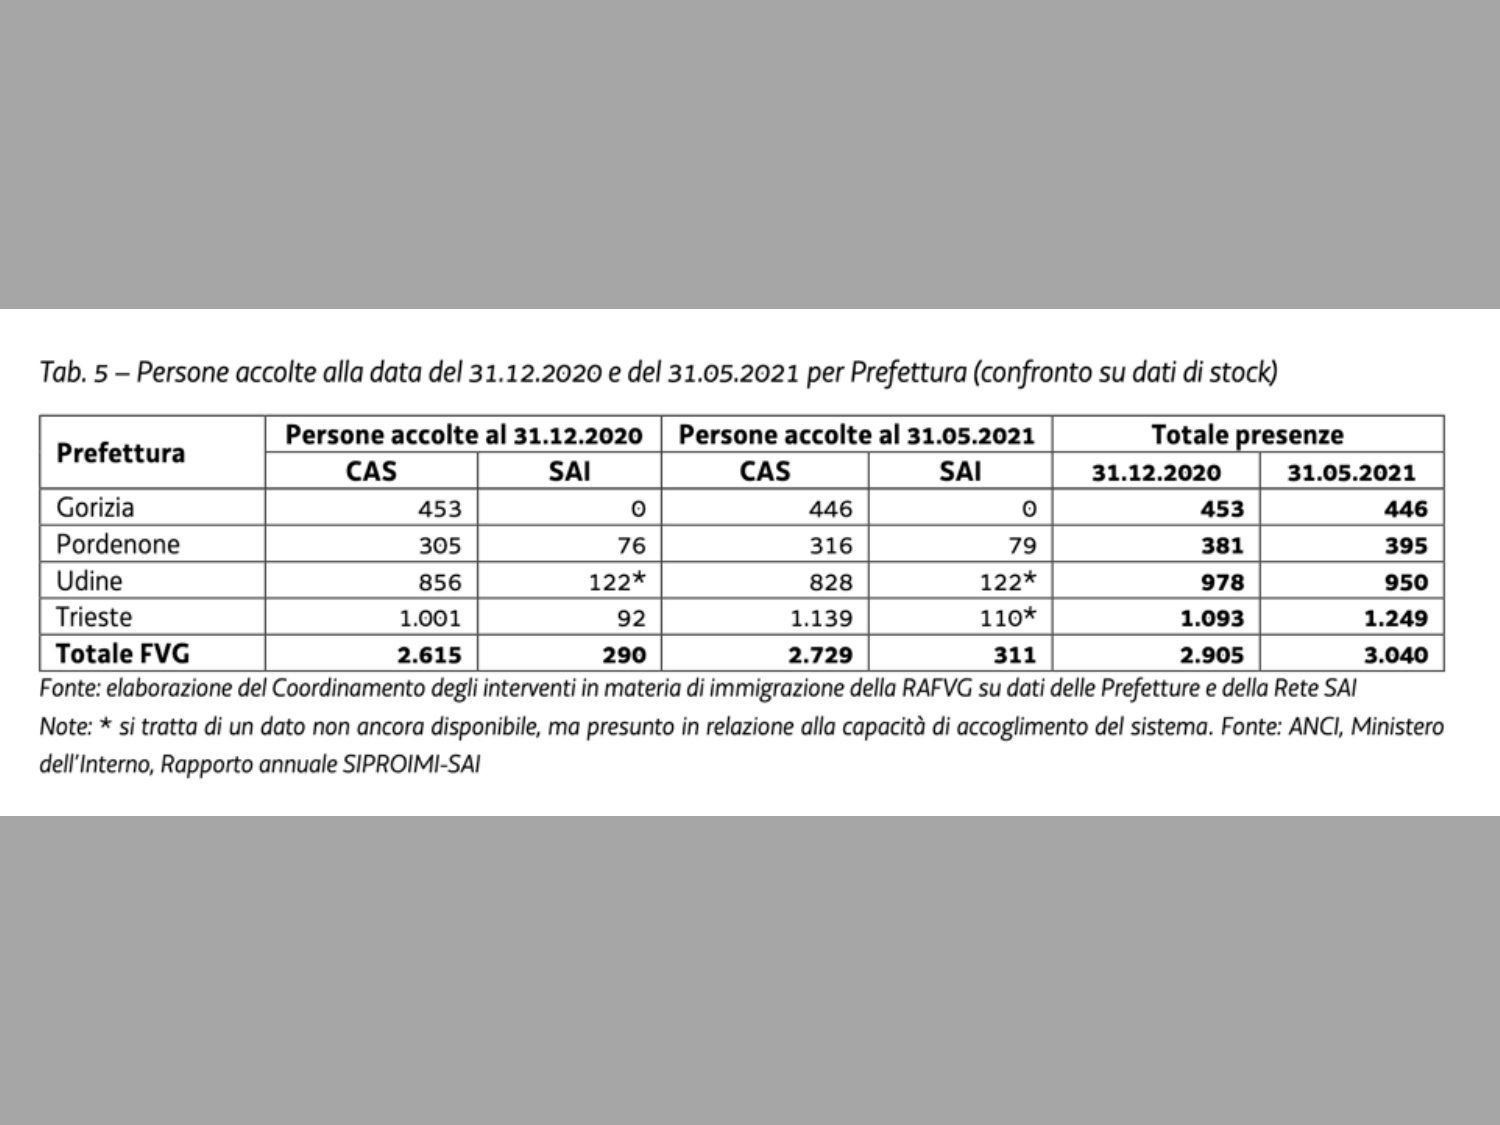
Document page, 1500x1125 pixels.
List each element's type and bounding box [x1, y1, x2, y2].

picture [0, 309, 1500, 816]
